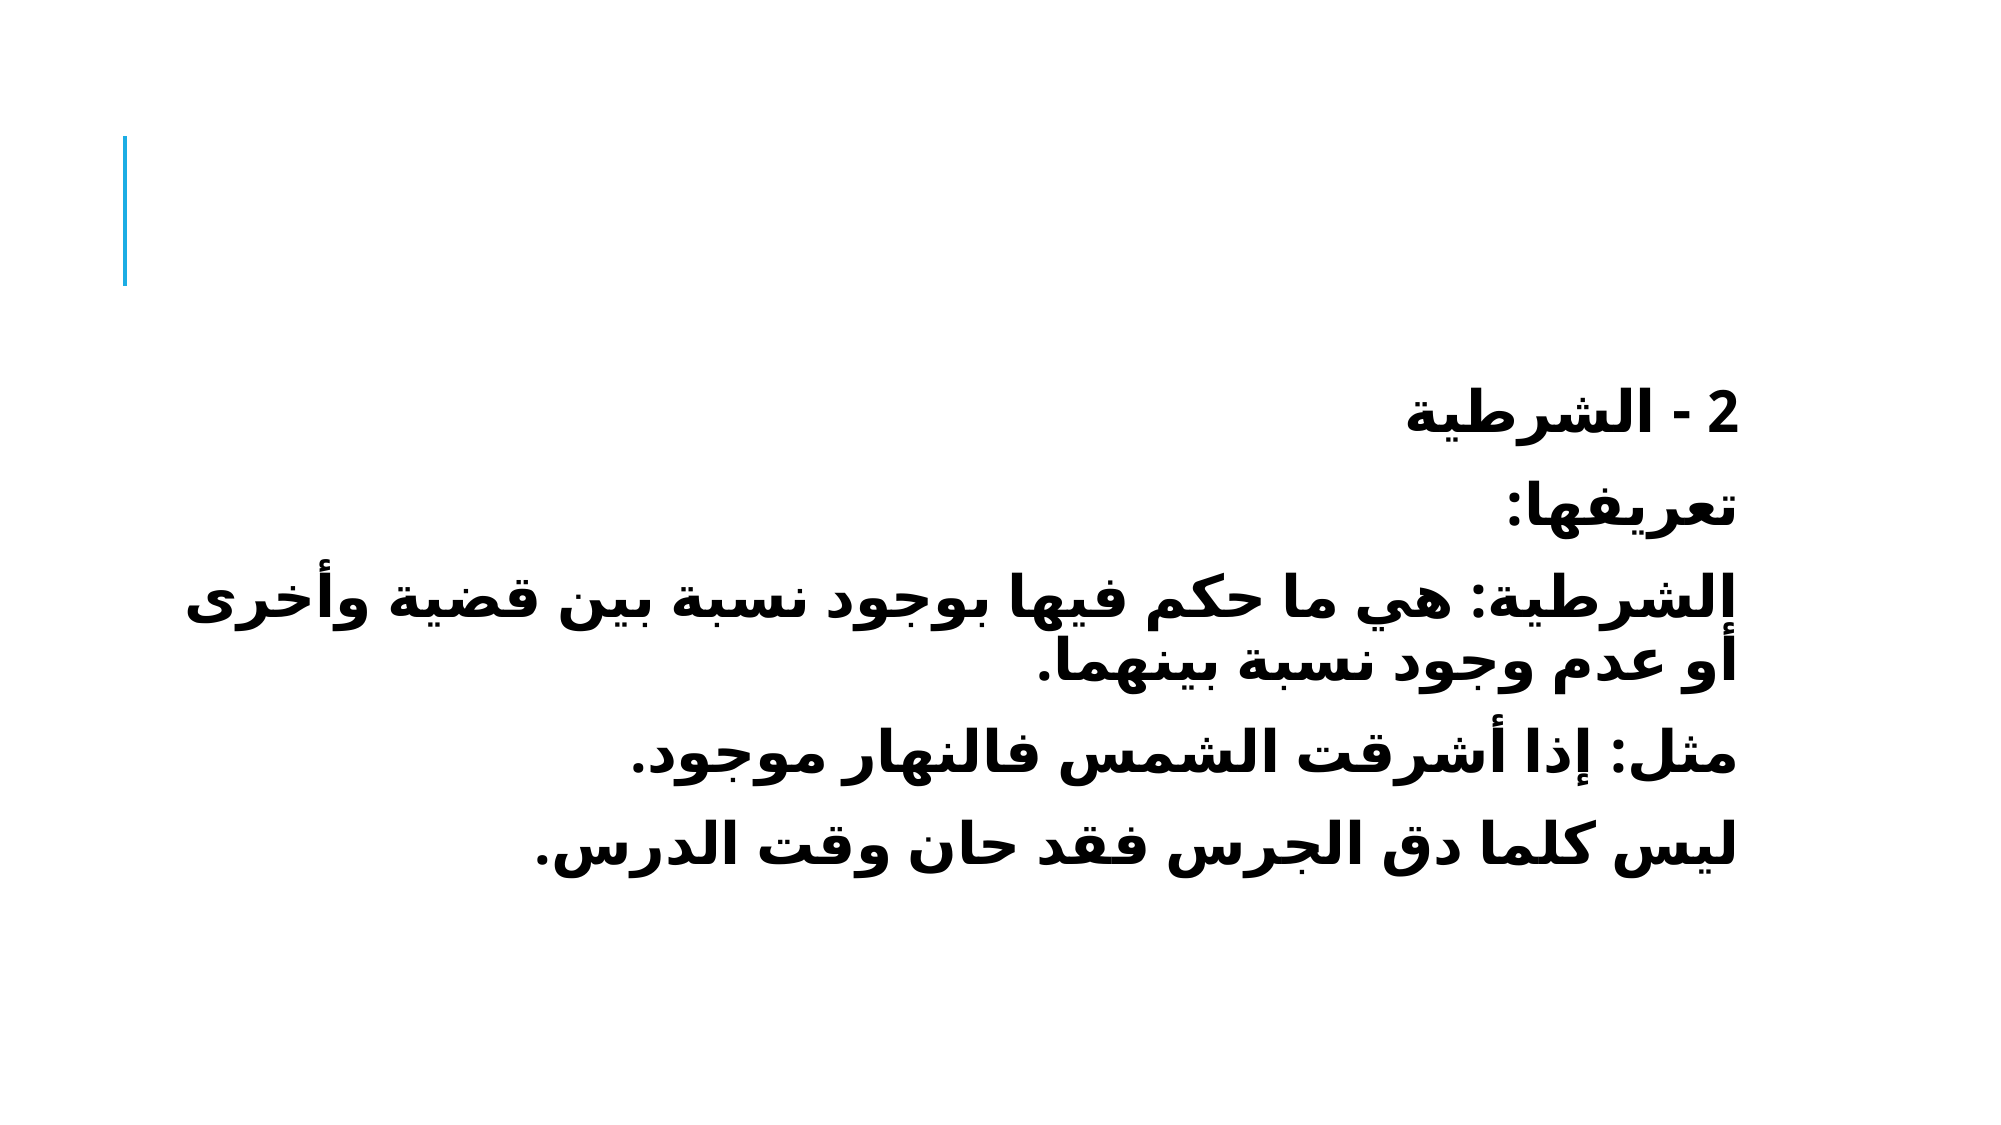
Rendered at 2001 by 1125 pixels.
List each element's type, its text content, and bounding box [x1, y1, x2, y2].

list 2 - الشرطية تعريفها: الشرطية: هي ما حكم فيها بوجود نسبة بين قضية وأخرى أو عدم وجود نسبة بينهما. مثل: إذا أشرقت الشمس فالنهار موجود. ليس كلما دق الجرس فقد حان وقت الدرس. [168, 375, 1763, 1035]
